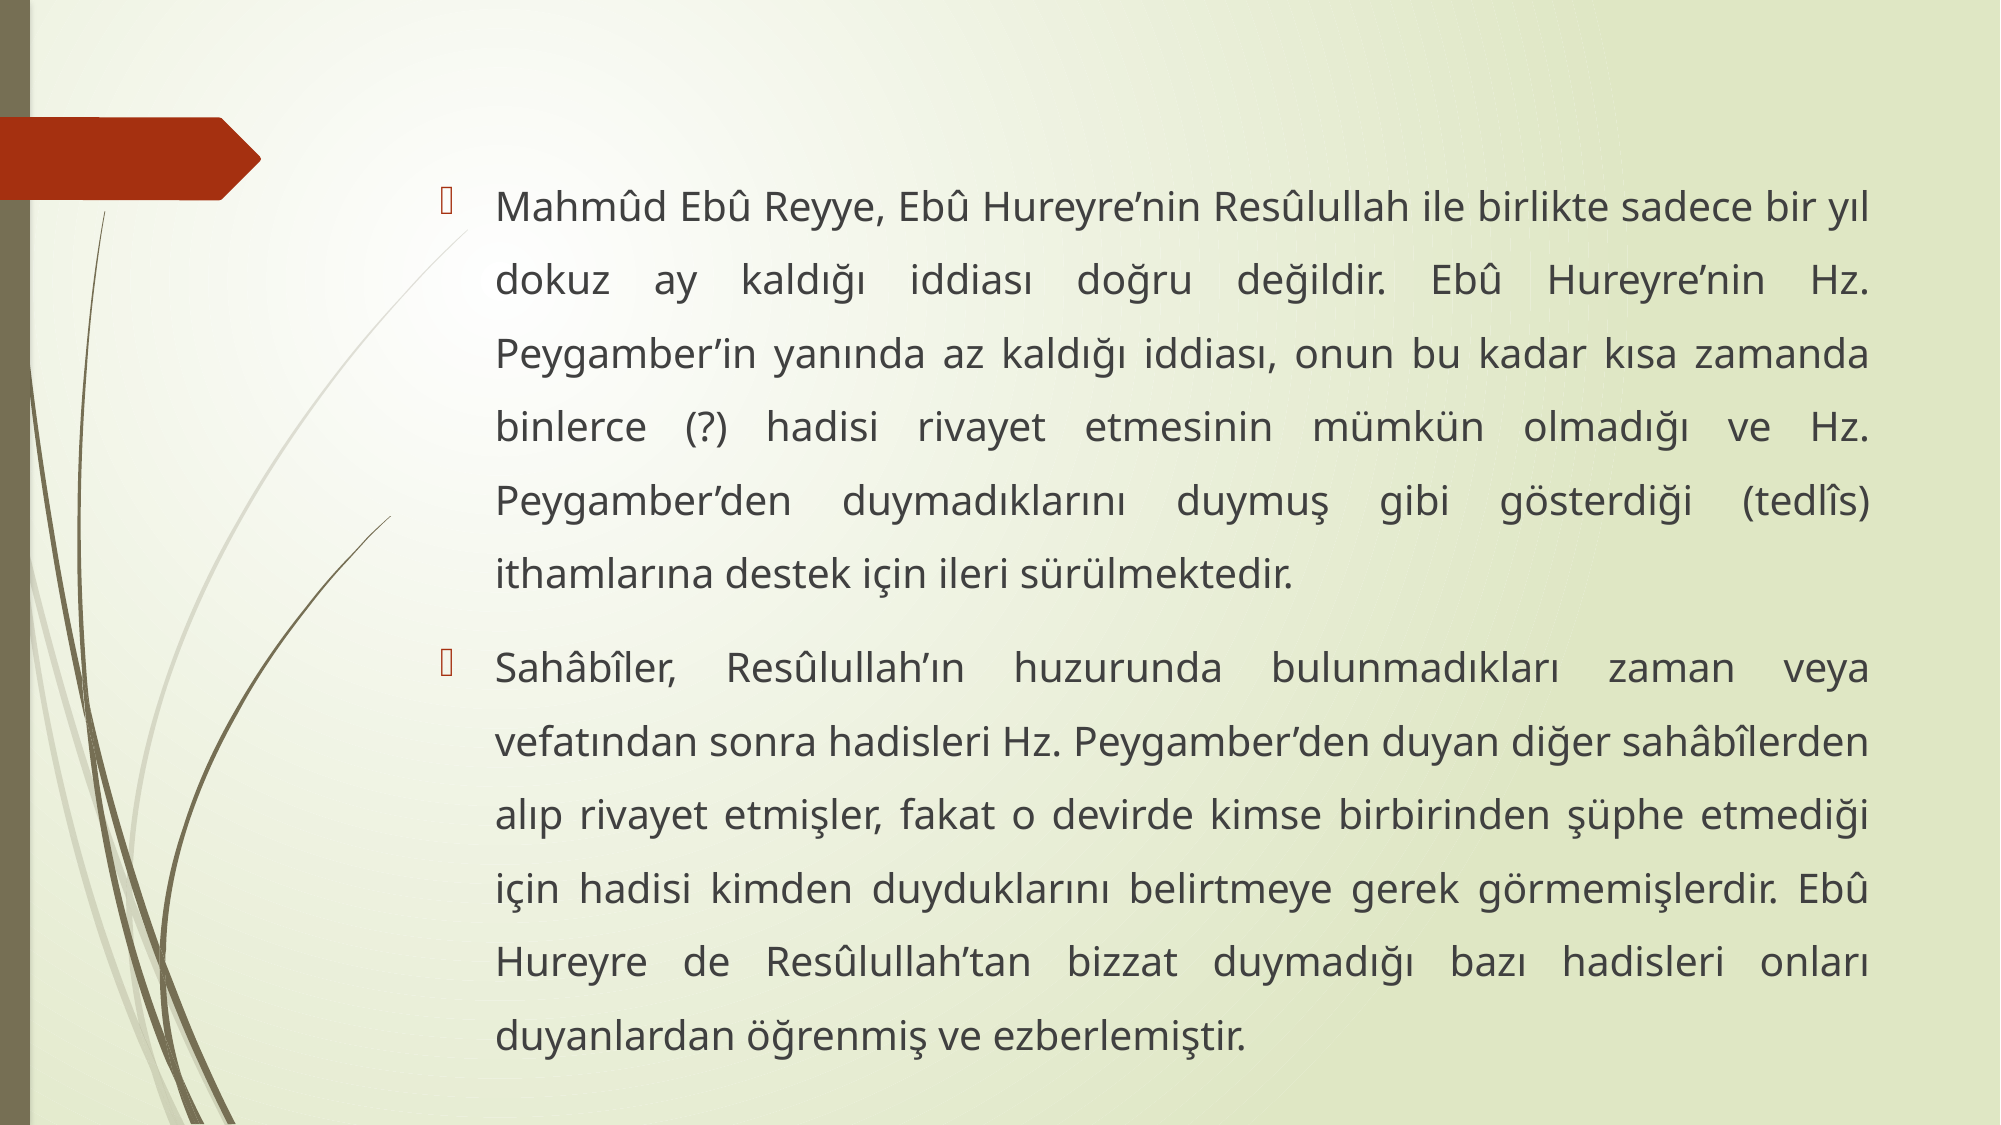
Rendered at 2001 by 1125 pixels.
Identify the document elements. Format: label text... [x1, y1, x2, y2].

list Mahmûd Ebû Reyye, Ebû Hureyre’nin Resûlullah ile birlikte sadece bir yıl dokuz ay kaldığı iddiası doğru değildir. Ebû Hureyre’nin Hz. Peygamber’in yanında az kaldığı iddiası, onun bu kadar kısa zamanda binlerce (?) hadisi rivayet etmesinin mümkün olmadığı ve Hz. Peygamber’den duymadıklarını duymuş gibi gösterdiği (tedlîs) ithamlarına destek için ileri sürülmektedir. Sahâbîler, Resûlullah’ın huzurunda bulunmadıkları zaman veya vefatından sonra hadisleri Hz. Peygamber’den duyan diğer sahâbîlerden alıp rivayet etmişler, fakat o devirde kimse birbirinden şüphe etmediği için hadisi kimden duyduklarını belirtmeye gerek görmemişlerdir. Ebû Hureyre de Resûlullah’tan bizzat duymadığı bazı hadisleri onları duyanlardan öğrenmiş ve ezberlemiştir. [424, 148, 1888, 1075]
